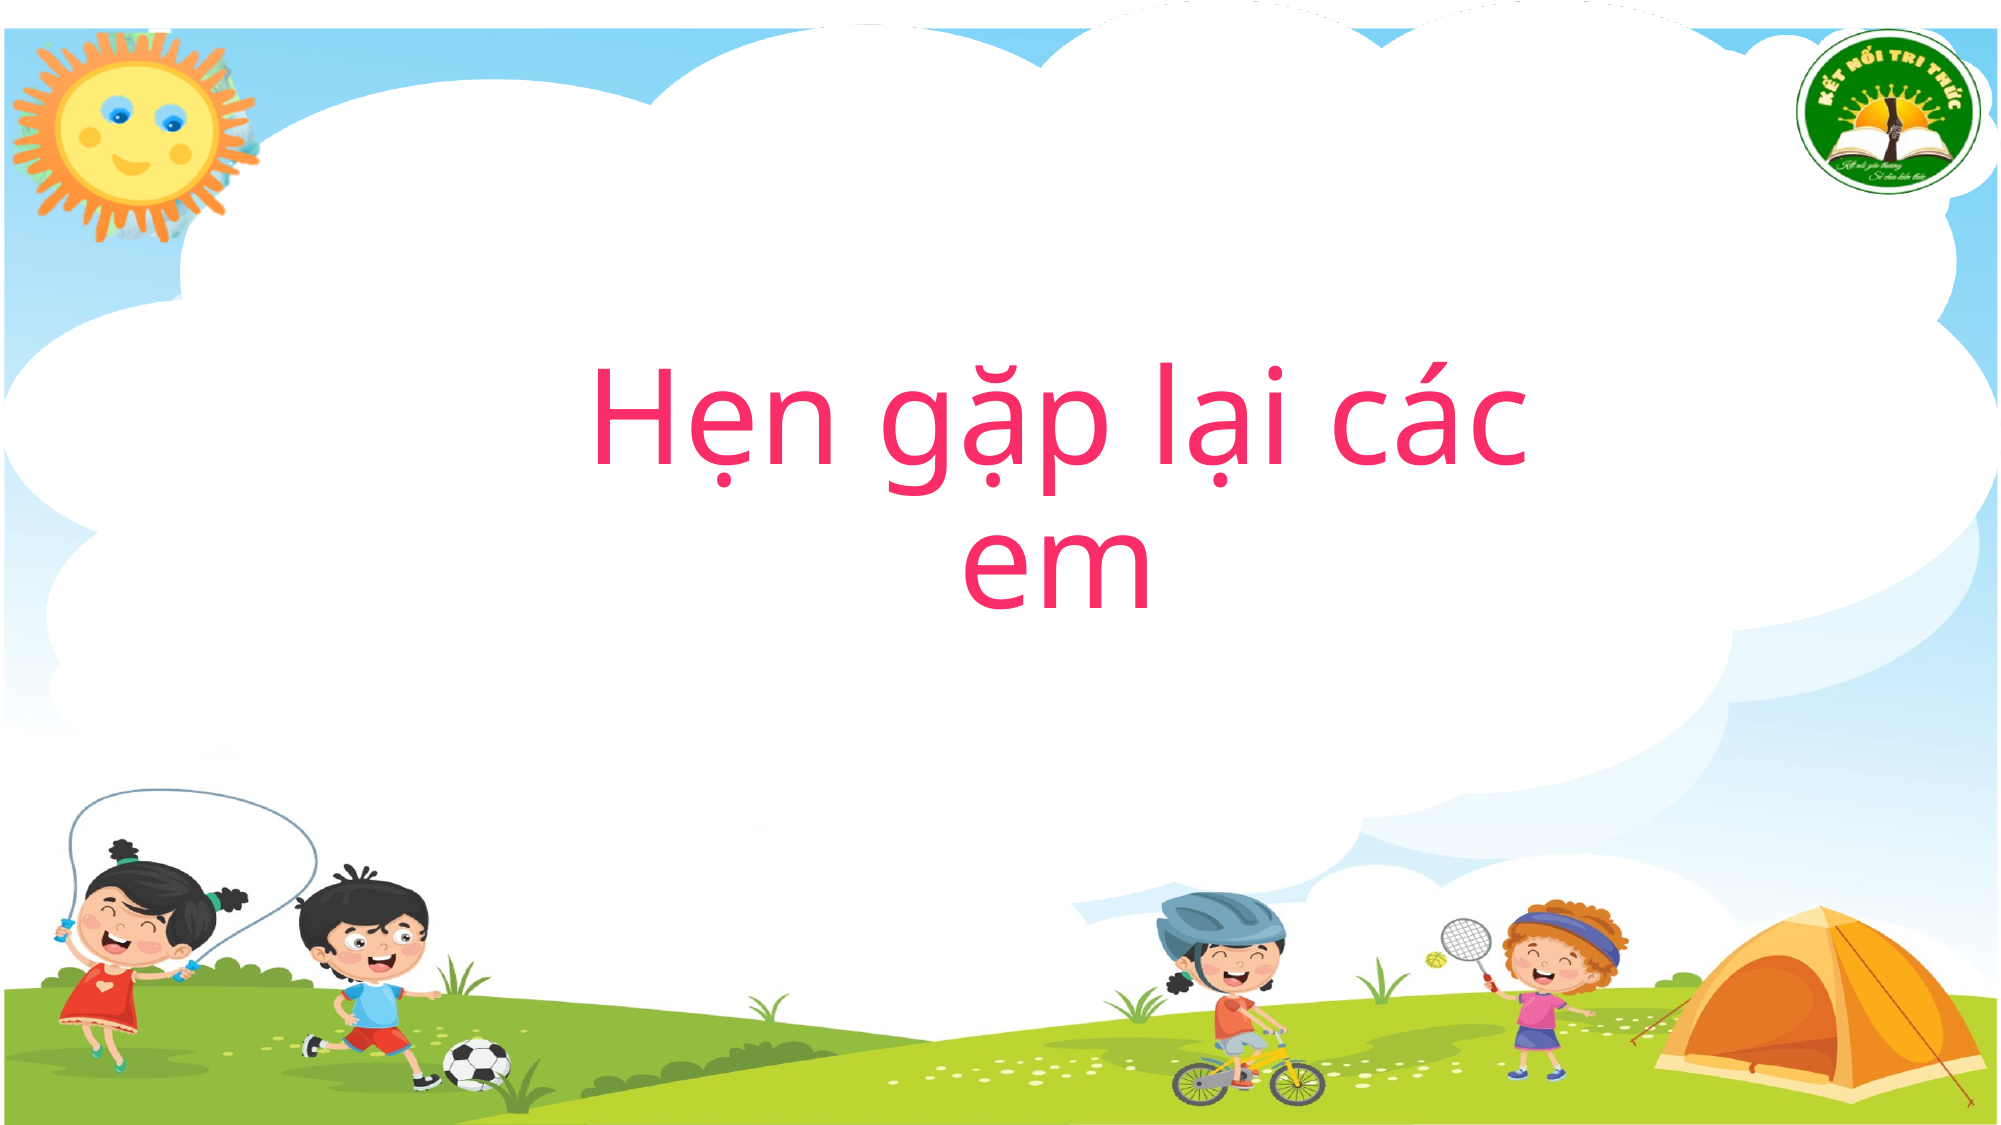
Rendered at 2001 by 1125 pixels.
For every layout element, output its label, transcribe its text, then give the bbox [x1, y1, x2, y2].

text_box Hẹn gặp lại các em [495, 242, 1621, 746]
picture [0, 0, 2001, 1125]
